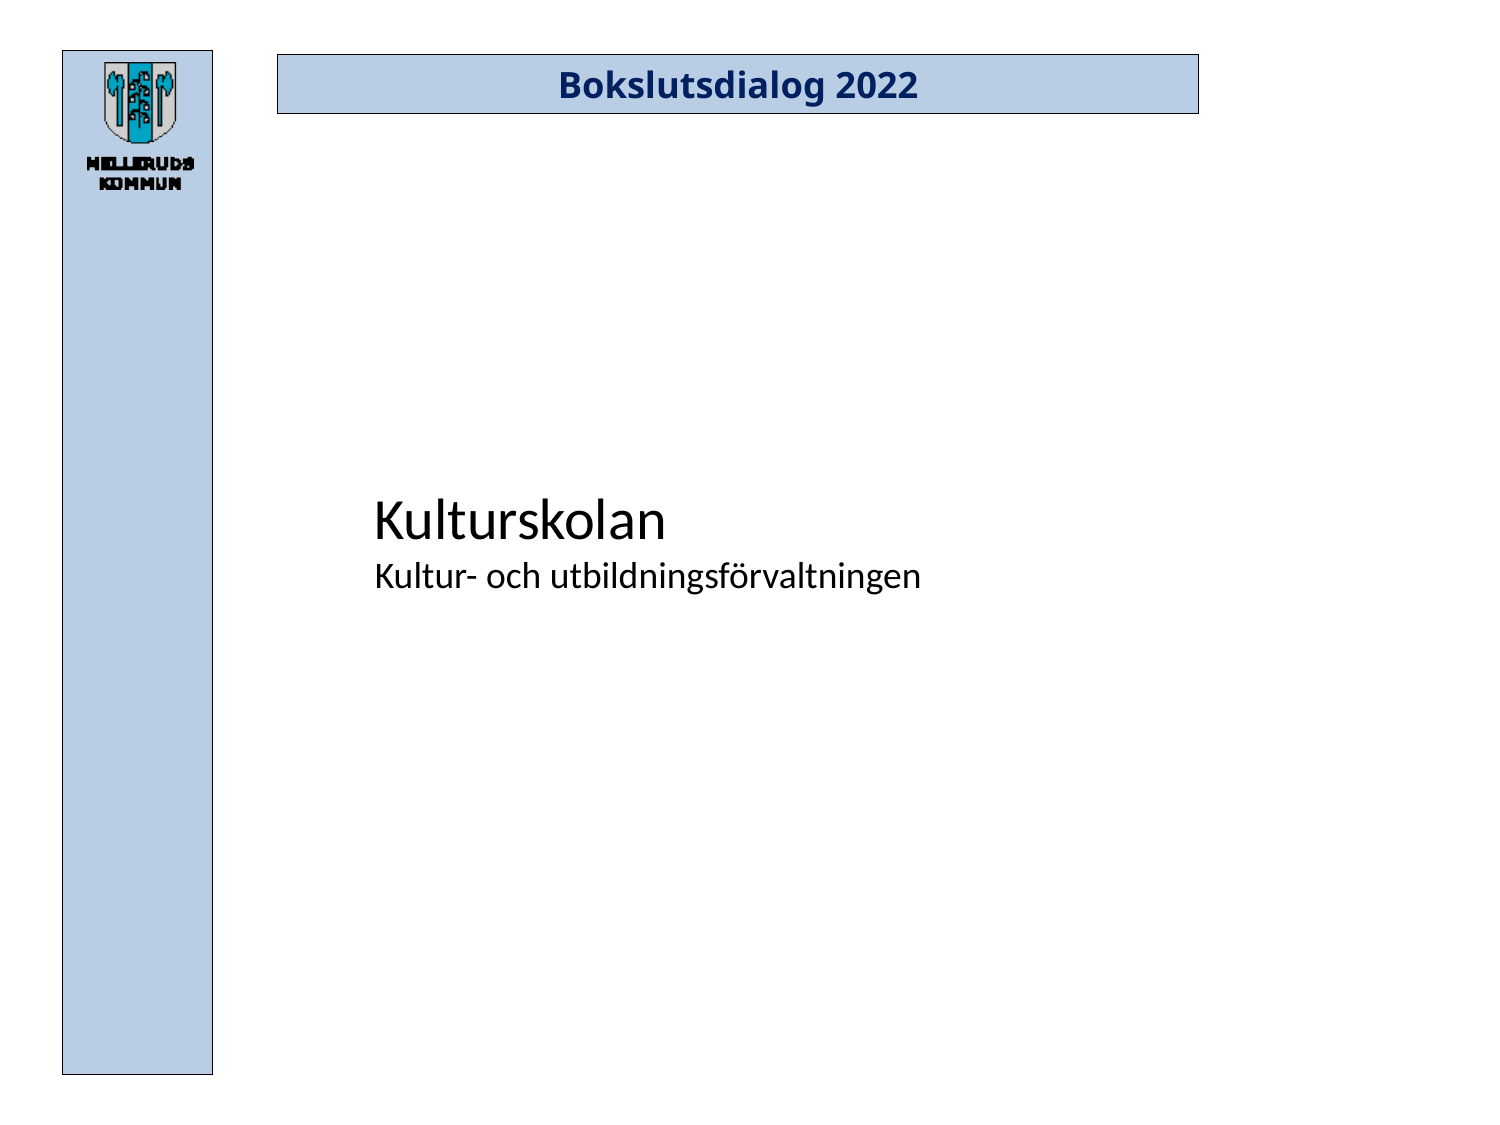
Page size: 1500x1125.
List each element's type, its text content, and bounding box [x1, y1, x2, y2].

title Bokslutsdialog 2022 [277, 54, 1199, 114]
text_box Kulturskolan Kultur- och utbildningsförvaltningen [360, 243, 1294, 604]
text_box [62, 50, 213, 1075]
picture [87, 62, 194, 190]
